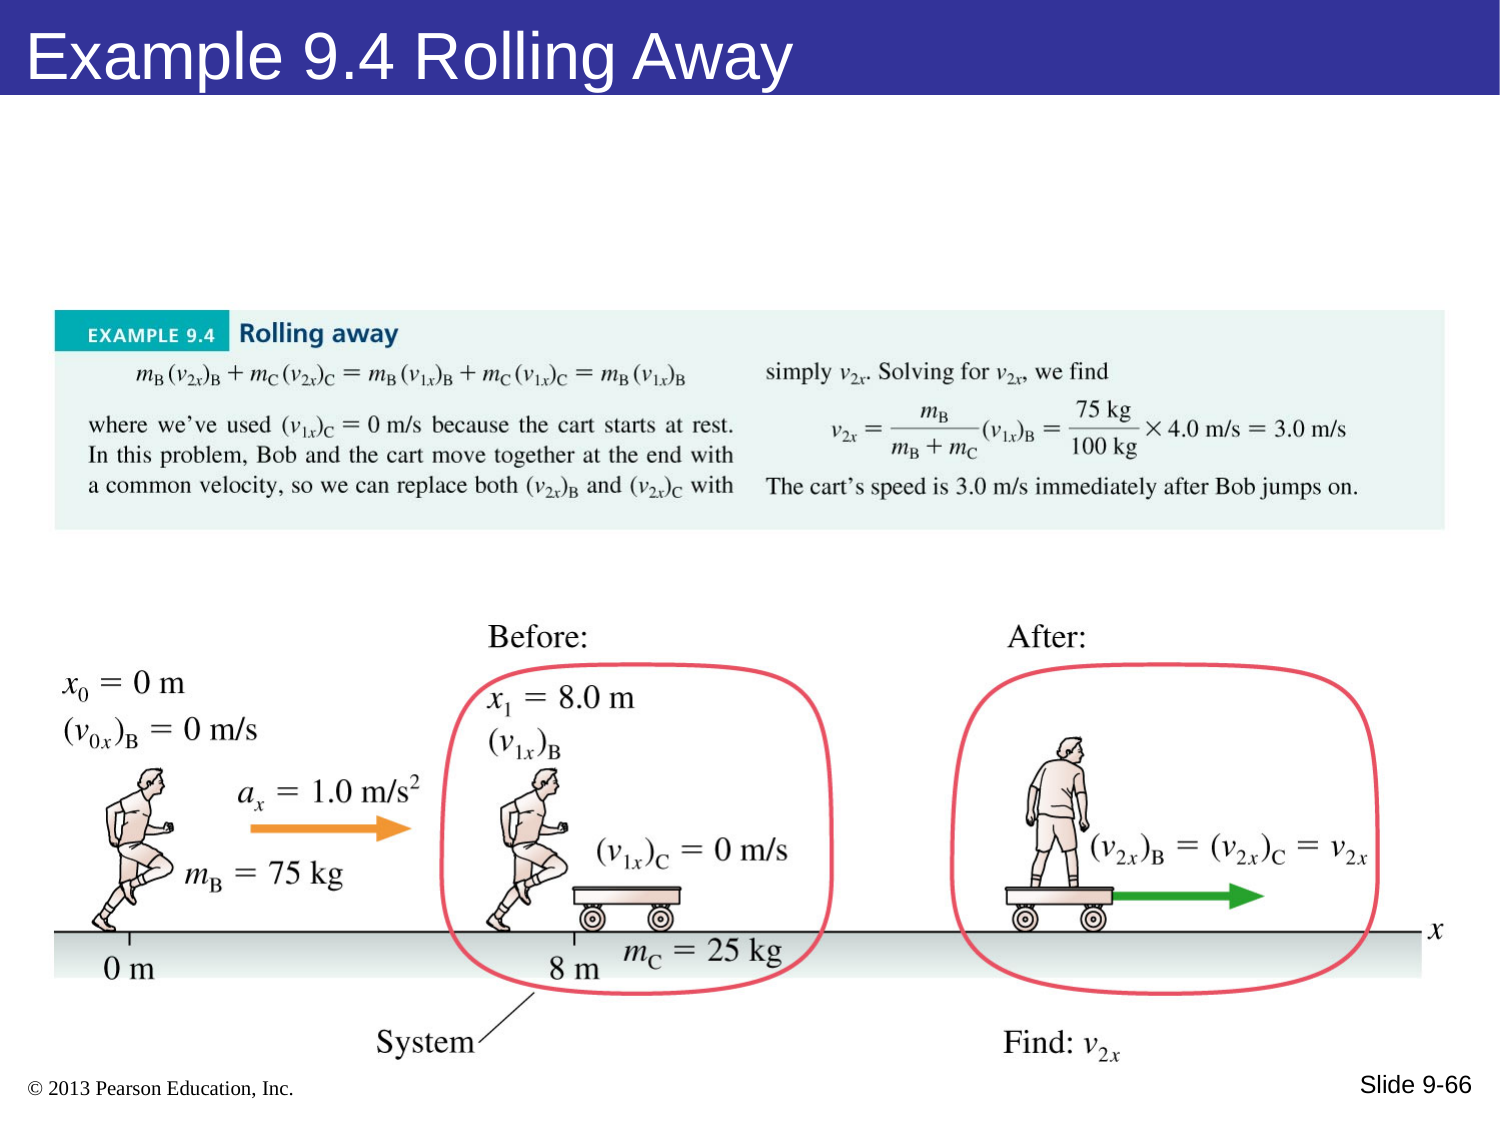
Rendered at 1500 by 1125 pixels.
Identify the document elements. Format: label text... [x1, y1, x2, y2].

title Example 9.4 Rolling Away [10, 14, 1373, 91]
text_box Slide 9-66 [1287, 1064, 1488, 1103]
picture [48, 302, 1452, 538]
picture [48, 618, 1452, 1065]
